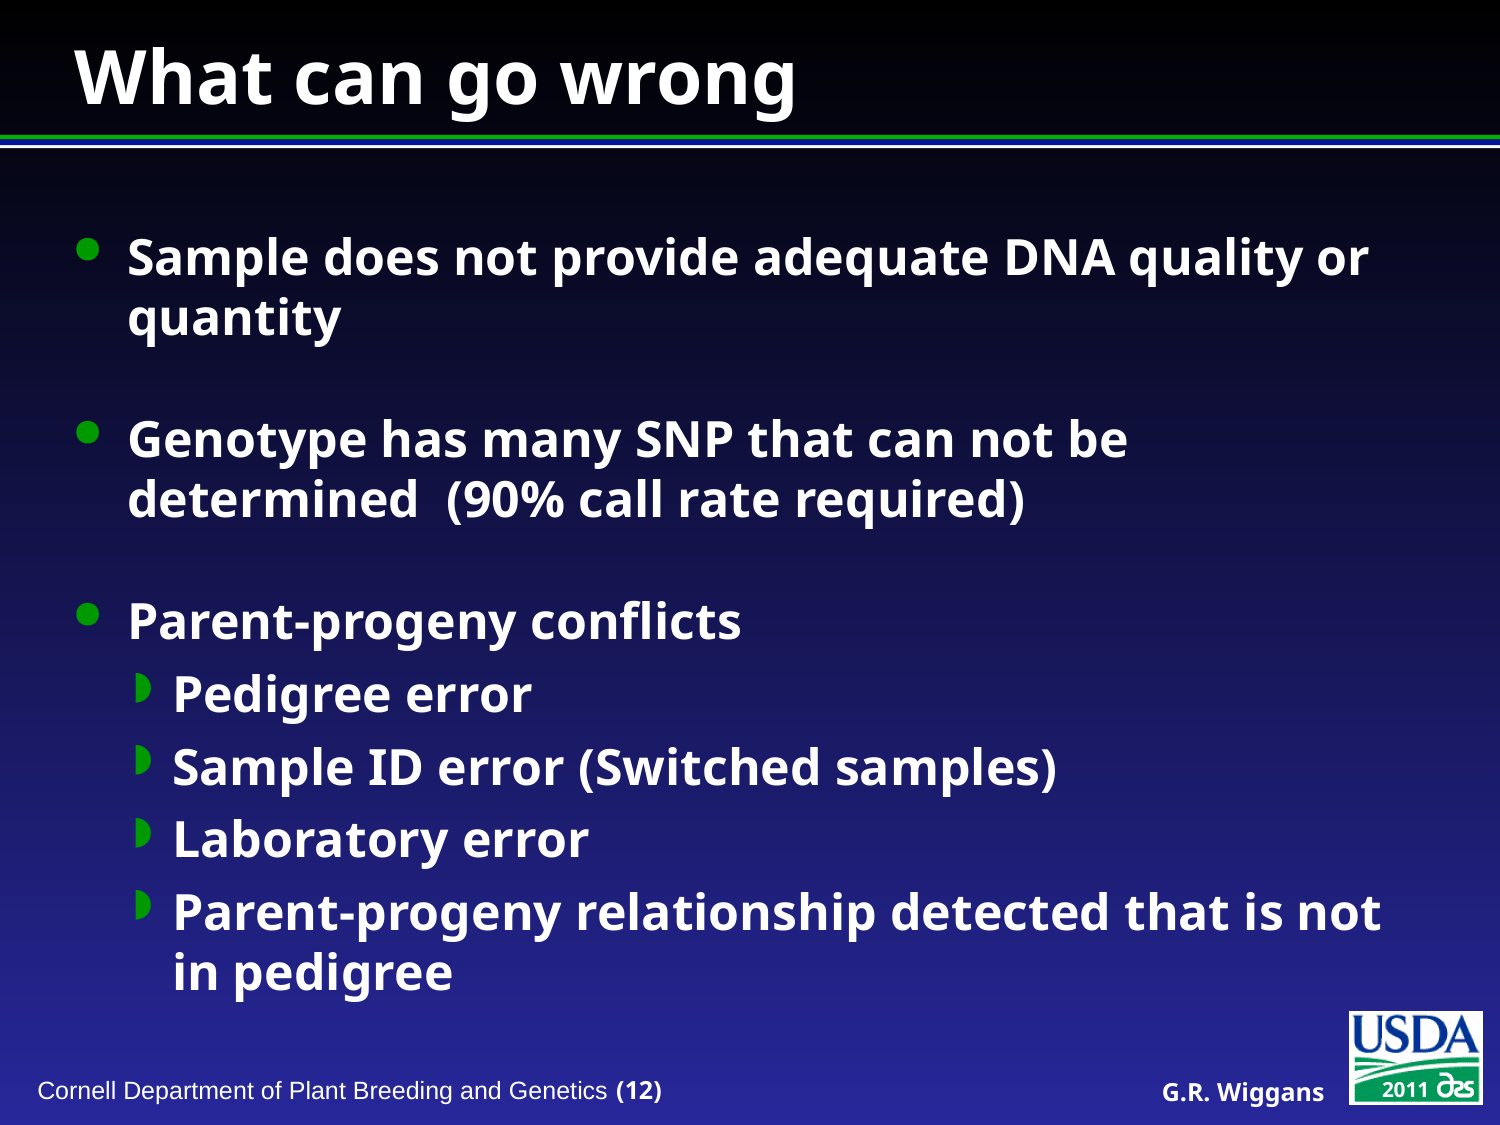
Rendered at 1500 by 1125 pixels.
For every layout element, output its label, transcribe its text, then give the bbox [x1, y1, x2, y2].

title What can go wrong [74, 29, 1425, 121]
list Sample does not provide adequate DNA quality or quantity Genotype has many SNP that can not be determined (90% call rate required) Parent-progeny conflicts Pedigree error Sample ID error (Switched samples) Laboratory error Parent-progeny relationship detected that is not in pedigree [74, 224, 1425, 1008]
picture [1349, 1011, 1483, 1105]
